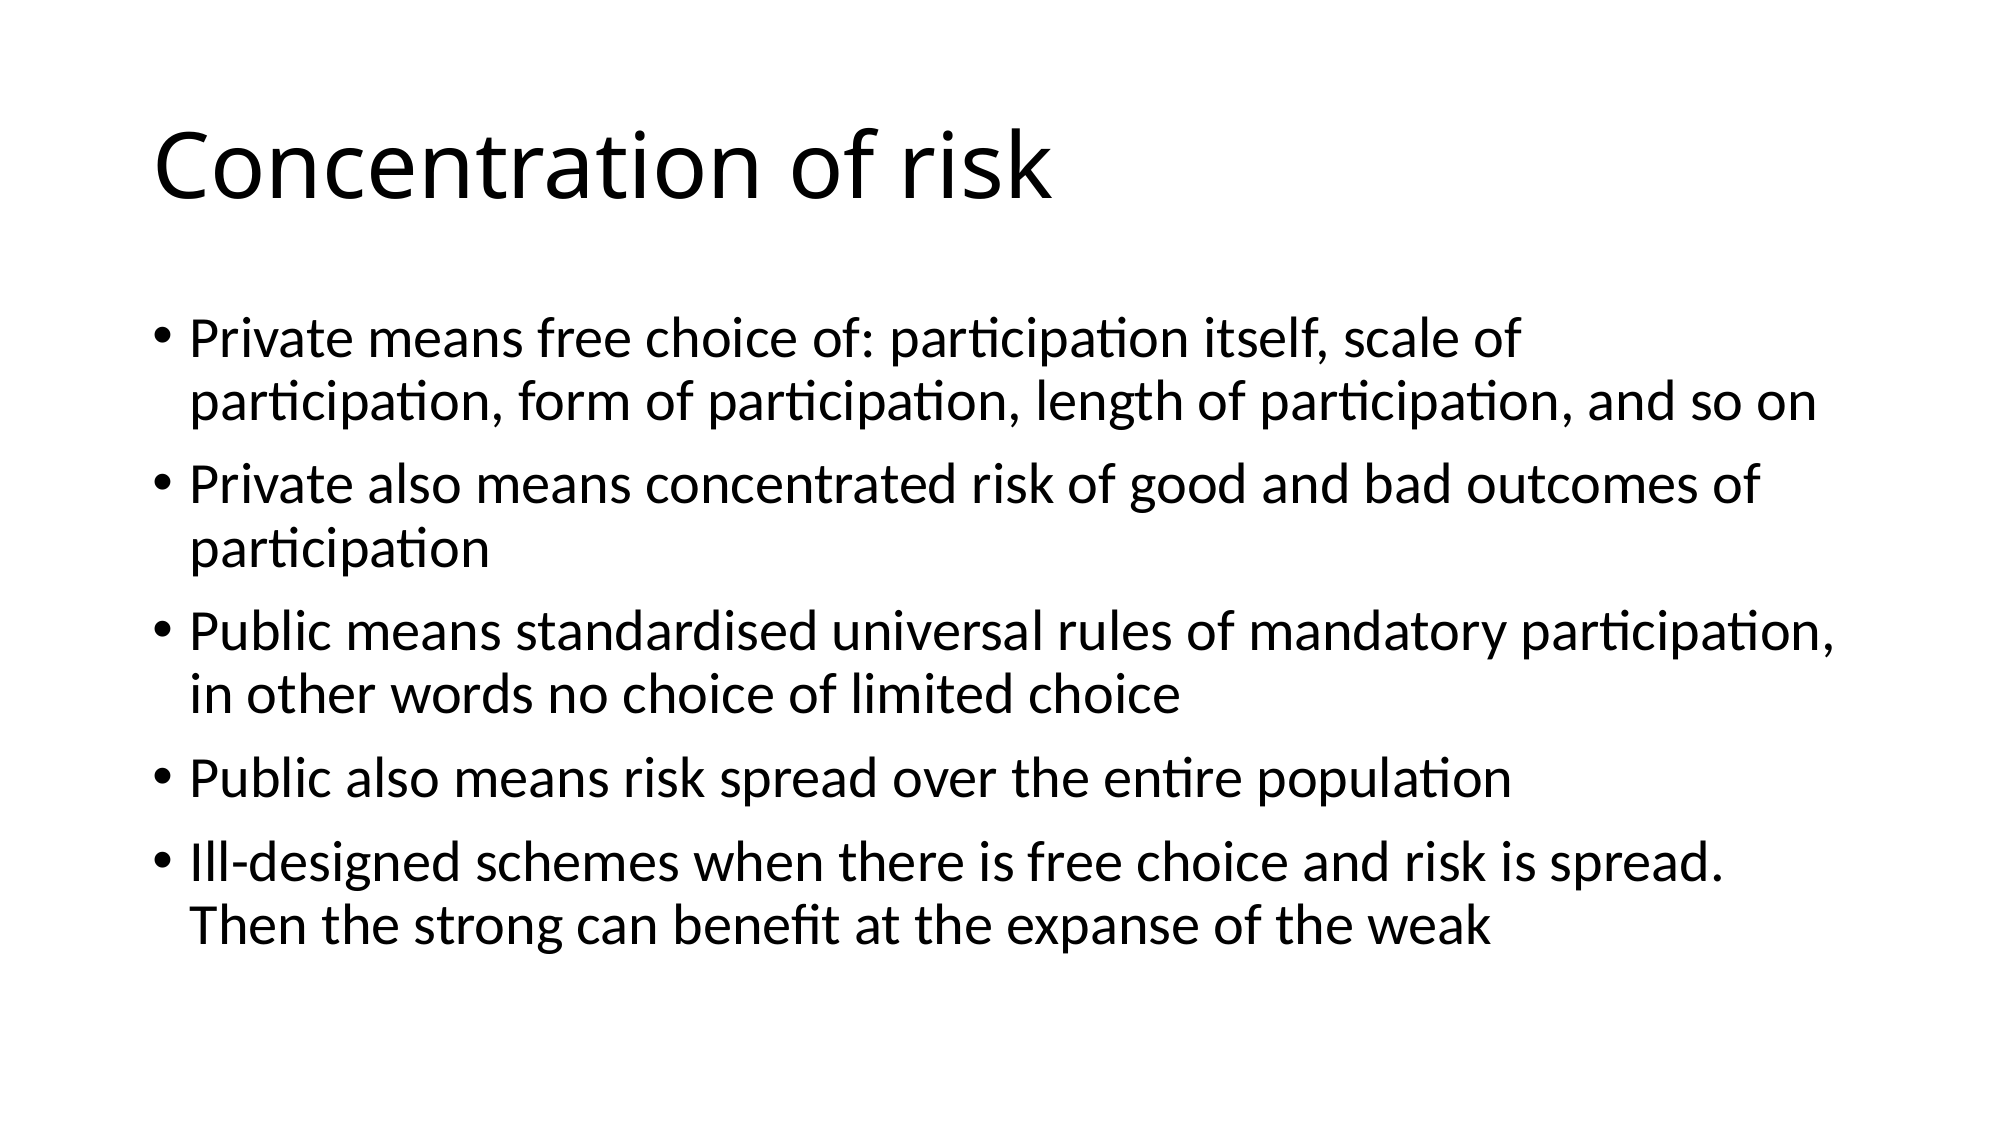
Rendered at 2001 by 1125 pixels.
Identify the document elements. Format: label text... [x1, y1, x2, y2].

title Concentration of risk [137, 59, 1863, 278]
list Private means free choice of: participation itself, scale of participation, form of participation, length of participation, and so on Private also means concentrated risk of good and bad outcomes of participation Public means standardised universal rules of mandatory participation, in other words no choice of limited choice Public also means risk spread over the entire population Ill-designed schemes when there is free choice and risk is spread. Then the strong can benefit at the expanse of the weak [137, 299, 1863, 1014]
